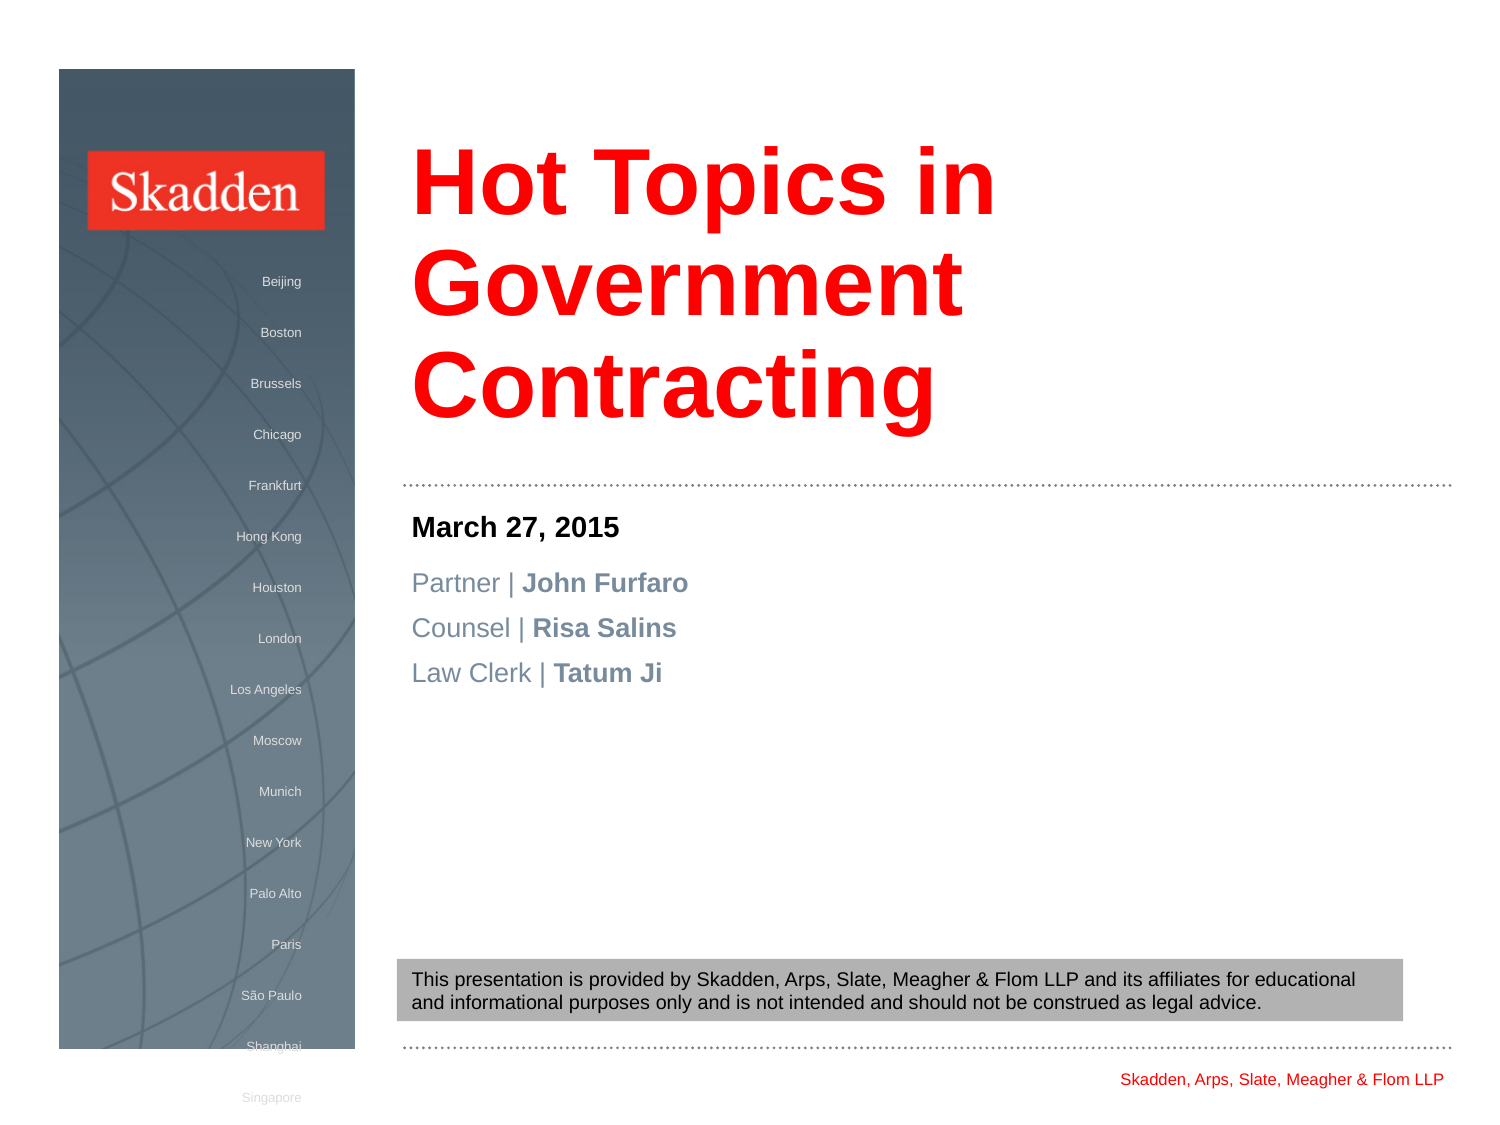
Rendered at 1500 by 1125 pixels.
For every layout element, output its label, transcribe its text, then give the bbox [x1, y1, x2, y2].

picture [59, 69, 355, 1049]
text_box This presentation is provided by Skadden, Arps, Slate, Meagher & Flom LLP and its affiliates for educational and informational purposes only and is not intended and should not be construed as legal advice. [396, 958, 1404, 1022]
text_box Beijing Boston Brussels Chicago Frankfurt Hong Kong Houston London Los Angeles Moscow Munich New York Palo Alto Paris São Paulo Shanghai Singapore Sydney Tokyo Toronto Vienna Washington, D.C. Wilmington [134, 244, 317, 1125]
text_box Hot Topics in Government Contracting [396, 126, 1394, 445]
text_box March 27, 2015 Partner | John Furfaro Counsel | Risa Salins Law Clerk | Tatum Ji [396, 505, 1447, 695]
